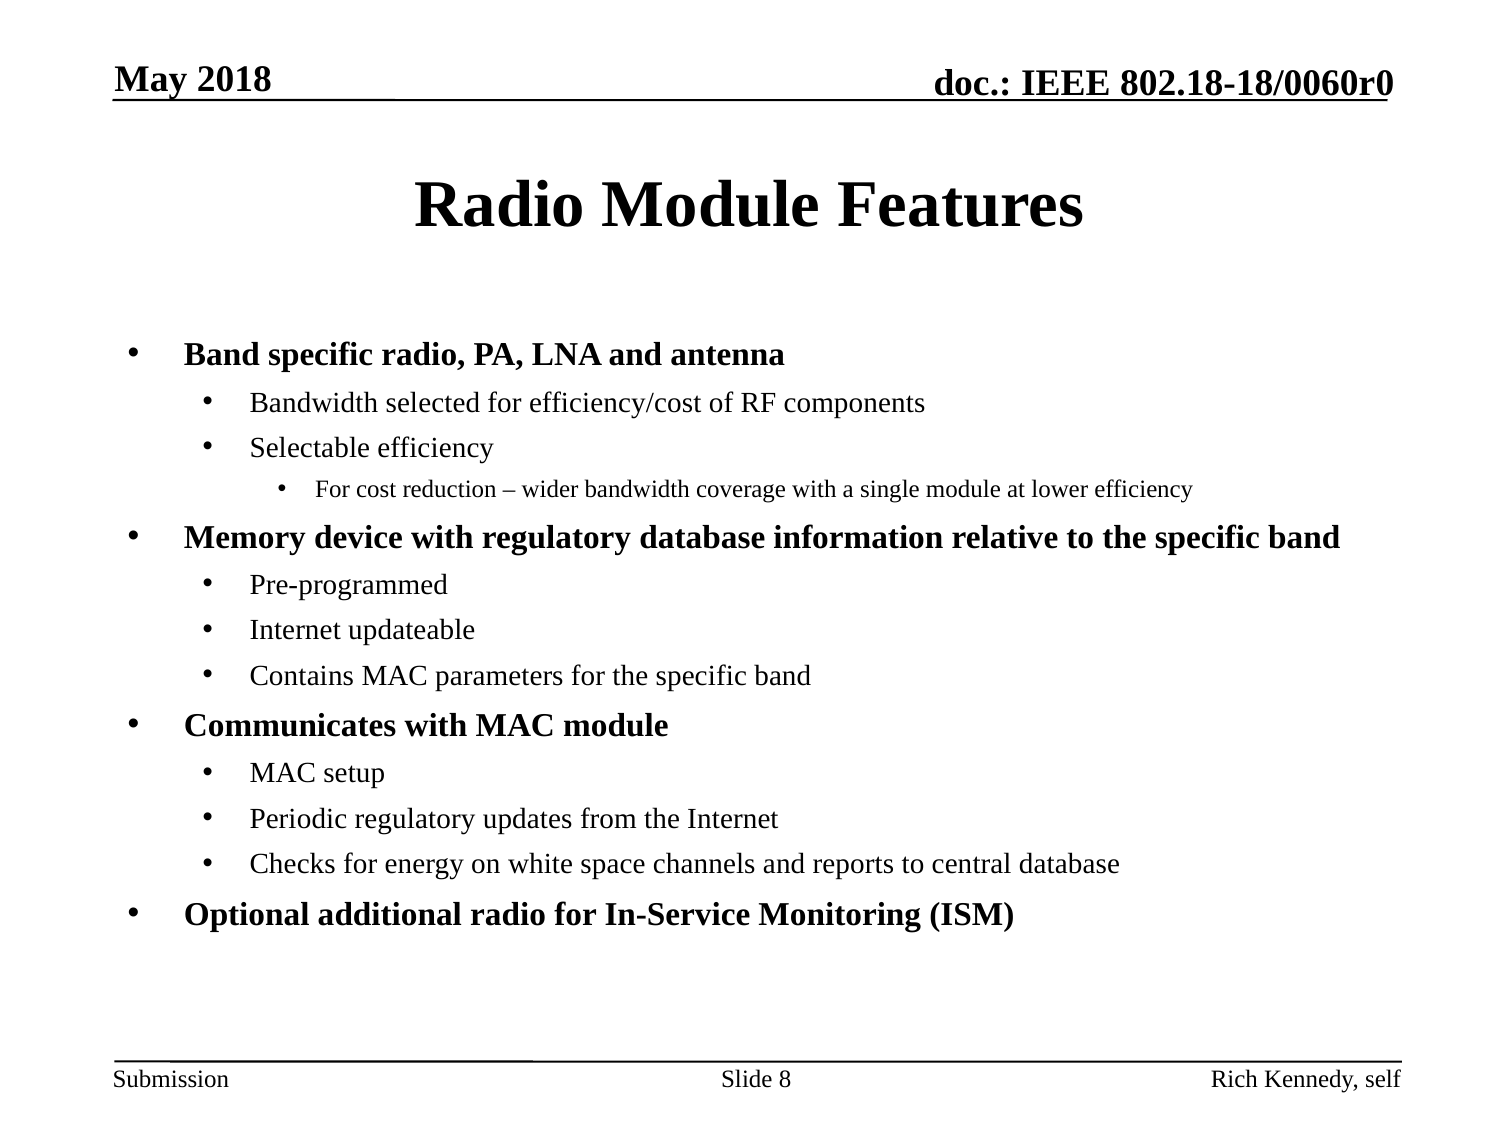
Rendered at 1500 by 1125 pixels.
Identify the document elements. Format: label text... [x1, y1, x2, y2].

title Radio Module Features [112, 112, 1388, 288]
footer Rich Kennedy, self [878, 1061, 1402, 1093]
slide_number Slide 8 [712, 1061, 800, 1123]
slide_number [114, 54, 423, 100]
list Band specific radio, PA, LNA and antenna Bandwidth selected for efficiency/cost of RF components Selectable efficiency For cost reduction – wider bandwidth coverage with a single module at lower efficiency Memory device with regulatory database information relative to the specific band Pre-programmed Internet updateable Contains MAC parameters for the specific band Communicates with MAC module MAC setup Periodic regulatory updates from the Internet Checks for energy on white space channels and reports to central database Optional additional radio for In-Service Monitoring (ISM) [112, 324, 1388, 1000]
